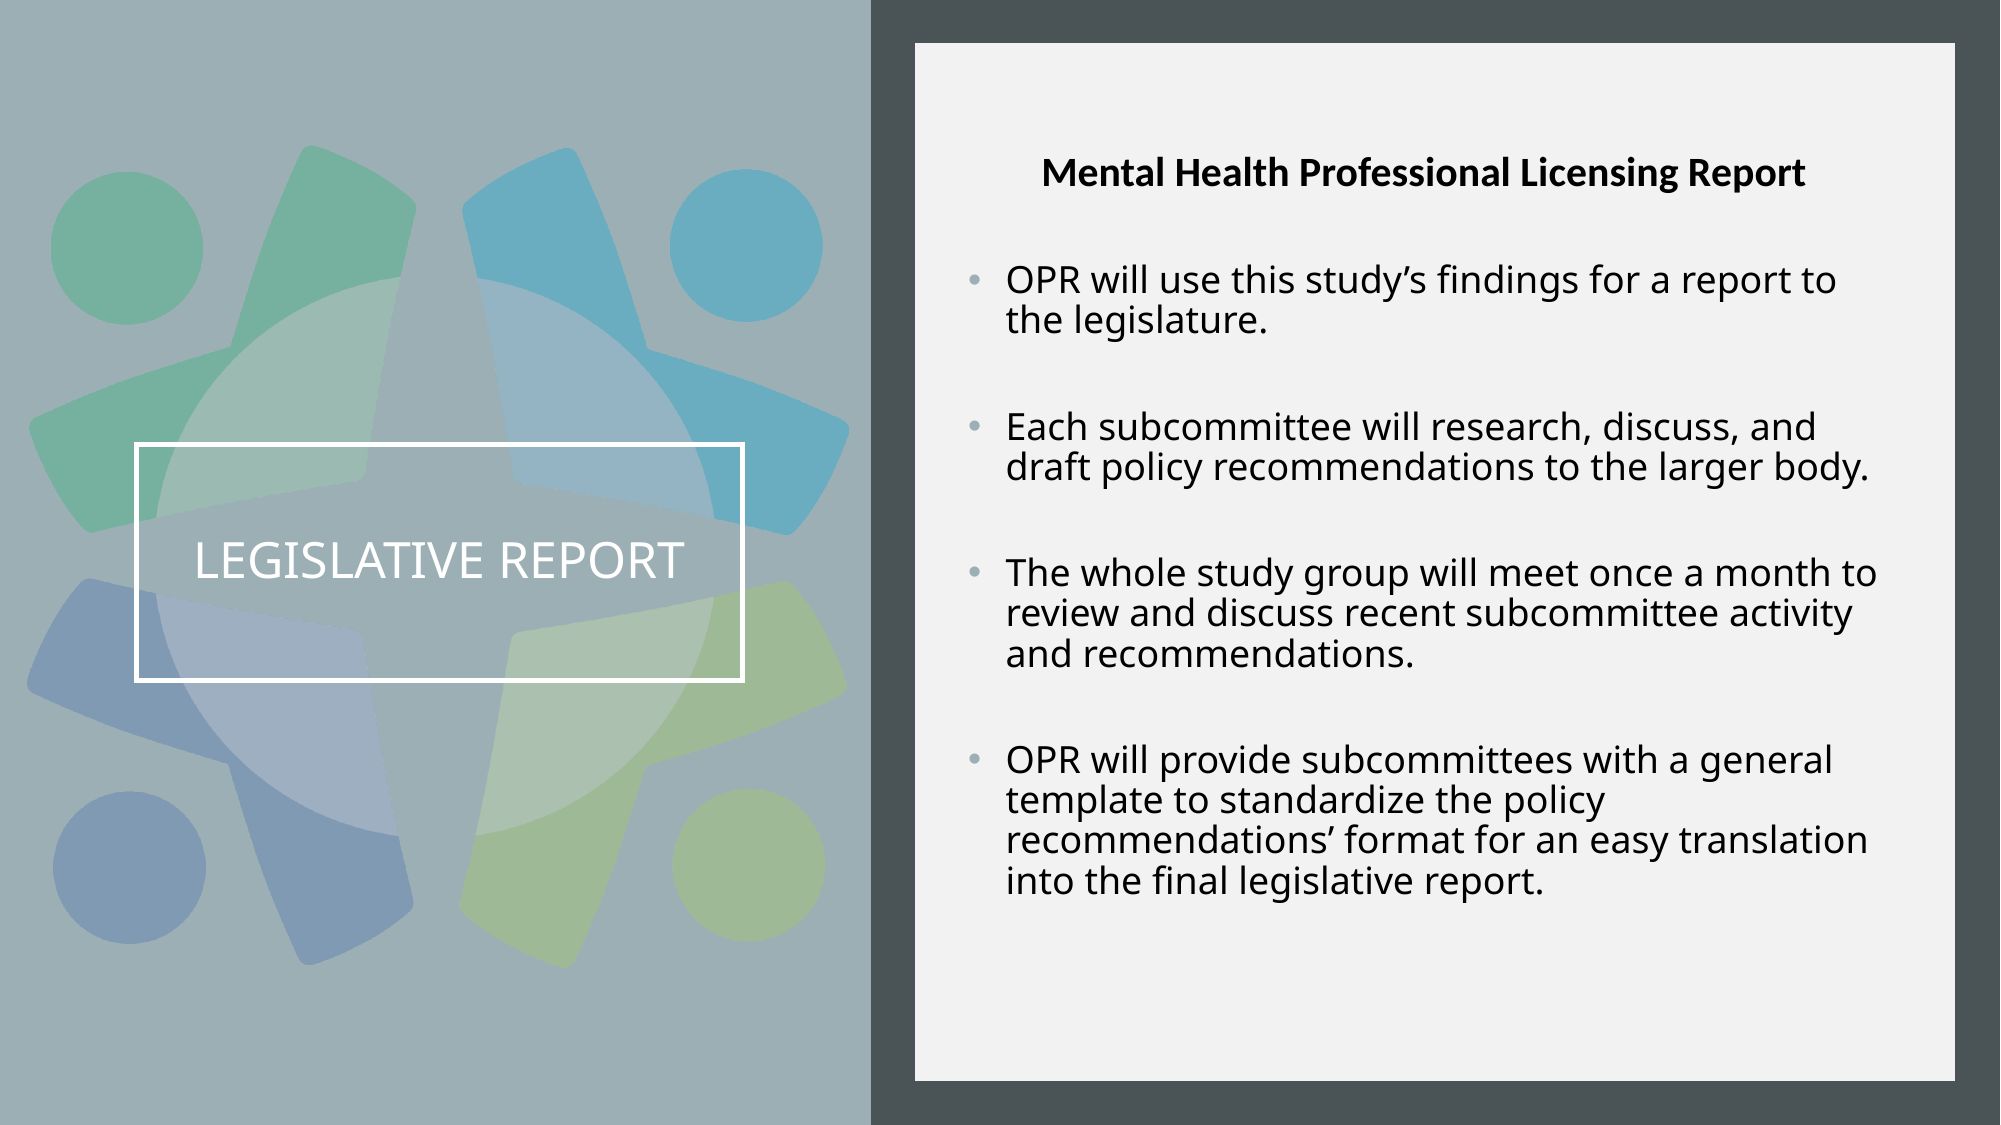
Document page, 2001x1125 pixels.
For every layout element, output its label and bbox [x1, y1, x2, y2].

text_box [892, 20, 1978, 1104]
text_box [871, 0, 2000, 1125]
picture [4, 131, 867, 994]
